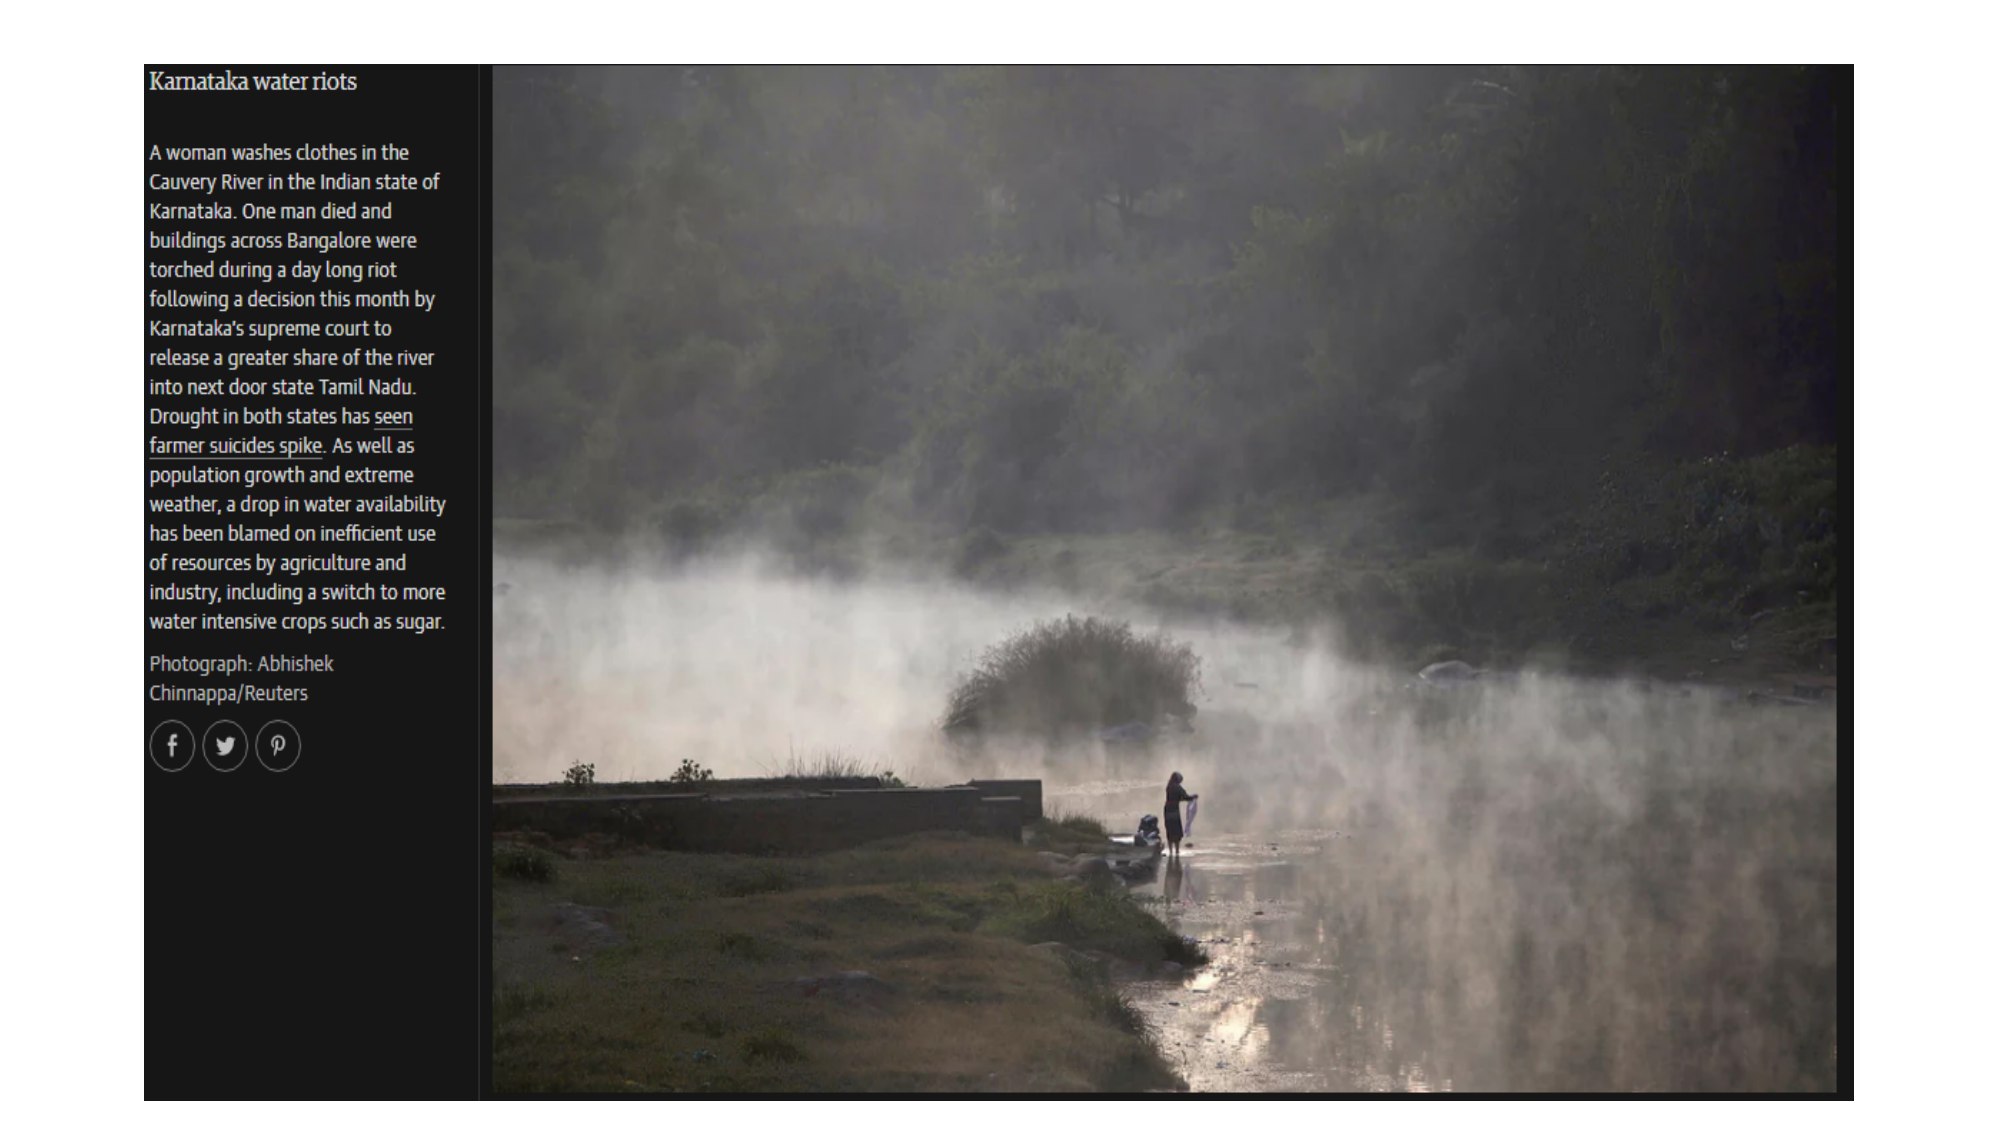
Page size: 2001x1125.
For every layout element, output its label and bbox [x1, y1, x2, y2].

picture [144, 64, 1854, 1101]
